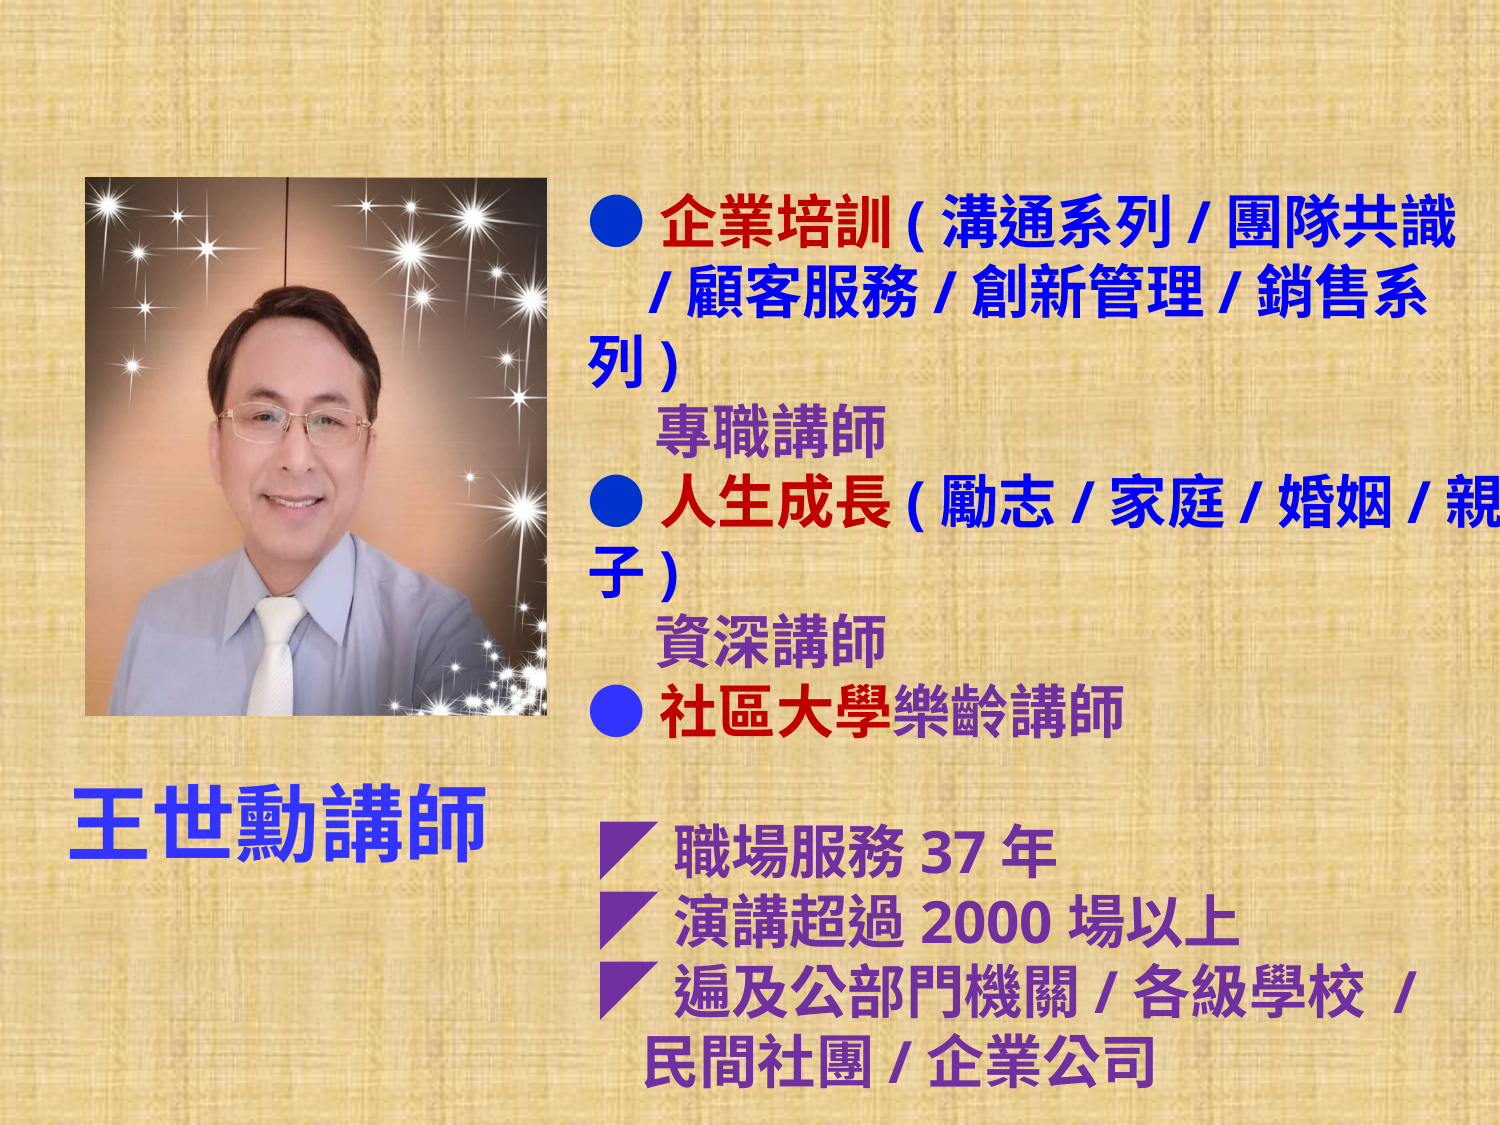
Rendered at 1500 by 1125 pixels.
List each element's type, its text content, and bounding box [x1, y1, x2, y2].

text_box 王世勳講師 [34, 763, 572, 880]
picture [0, 0, 1500, 1125]
text_box ●企業培訓(溝通系列/團隊共識 /顧客服務/創新管理/銷售系列) 專職講師 ●人生成長(勵志/家庭/婚姻/親子) 資深講師 ●社區大學樂齡講師 ◤職場服務37年 ◤演講超過2000場以上 ◤遍及公部門機關/各級學校 / 民間社團/企業公司 [572, 177, 1500, 1125]
